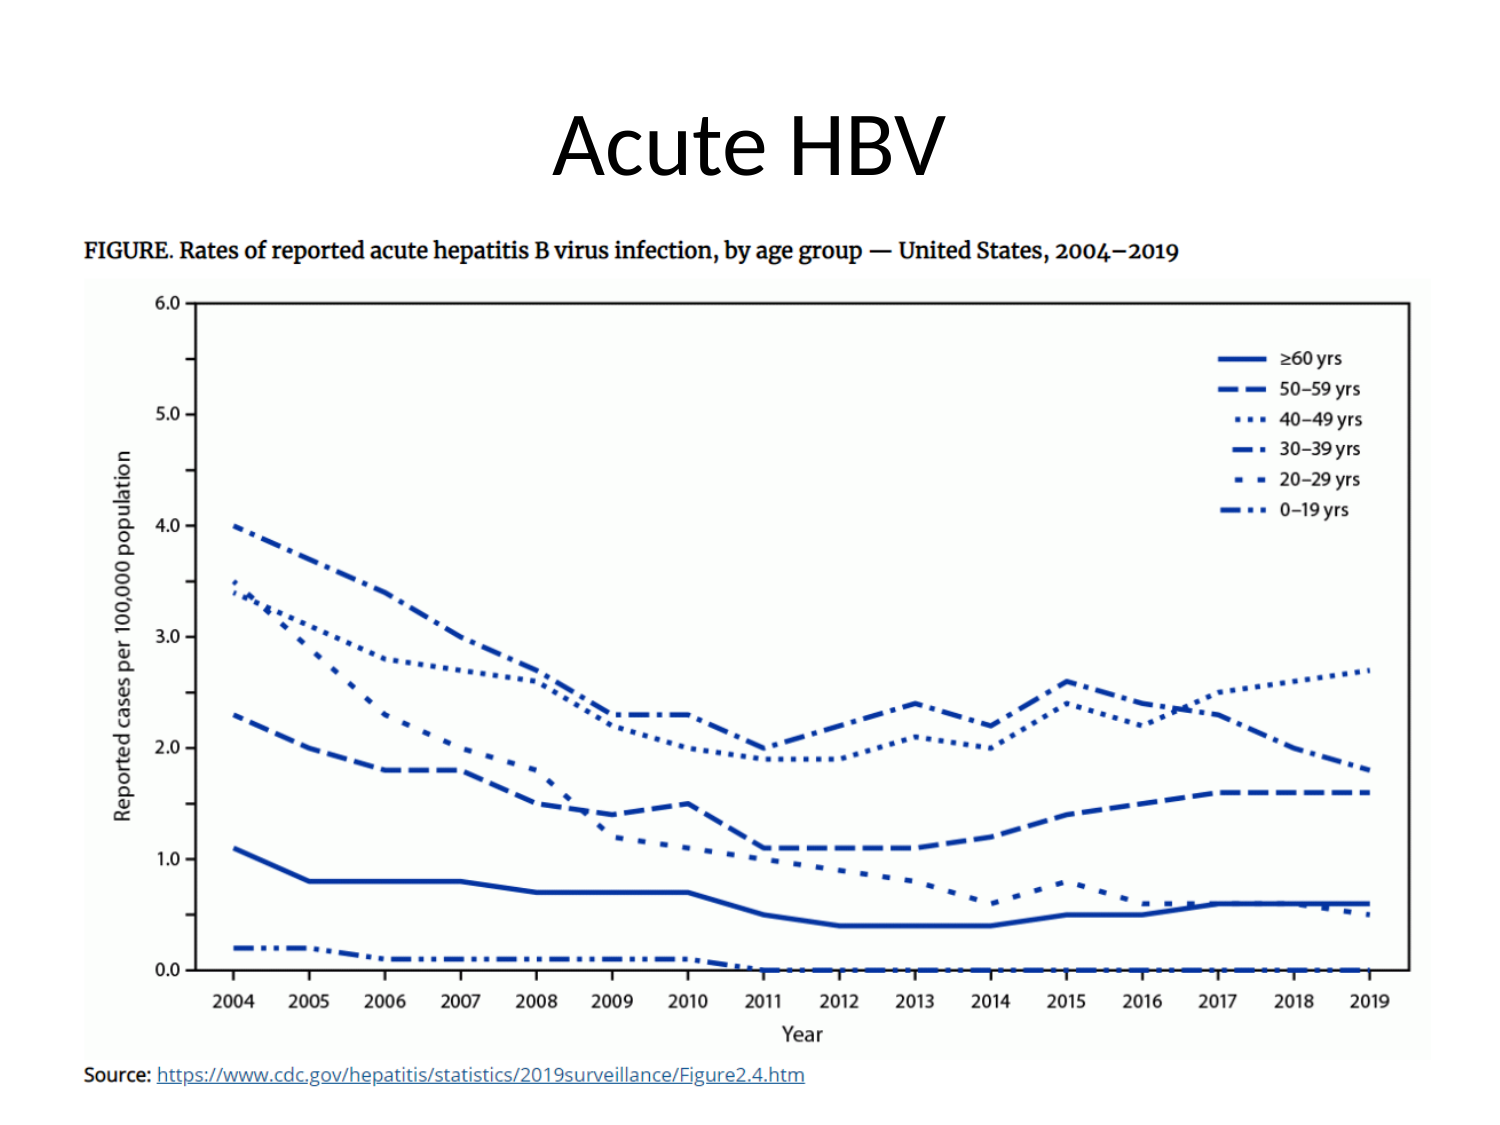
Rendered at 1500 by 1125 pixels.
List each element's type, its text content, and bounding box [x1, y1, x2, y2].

title Acute HBV [75, 45, 1425, 233]
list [80, 232, 1432, 1101]
